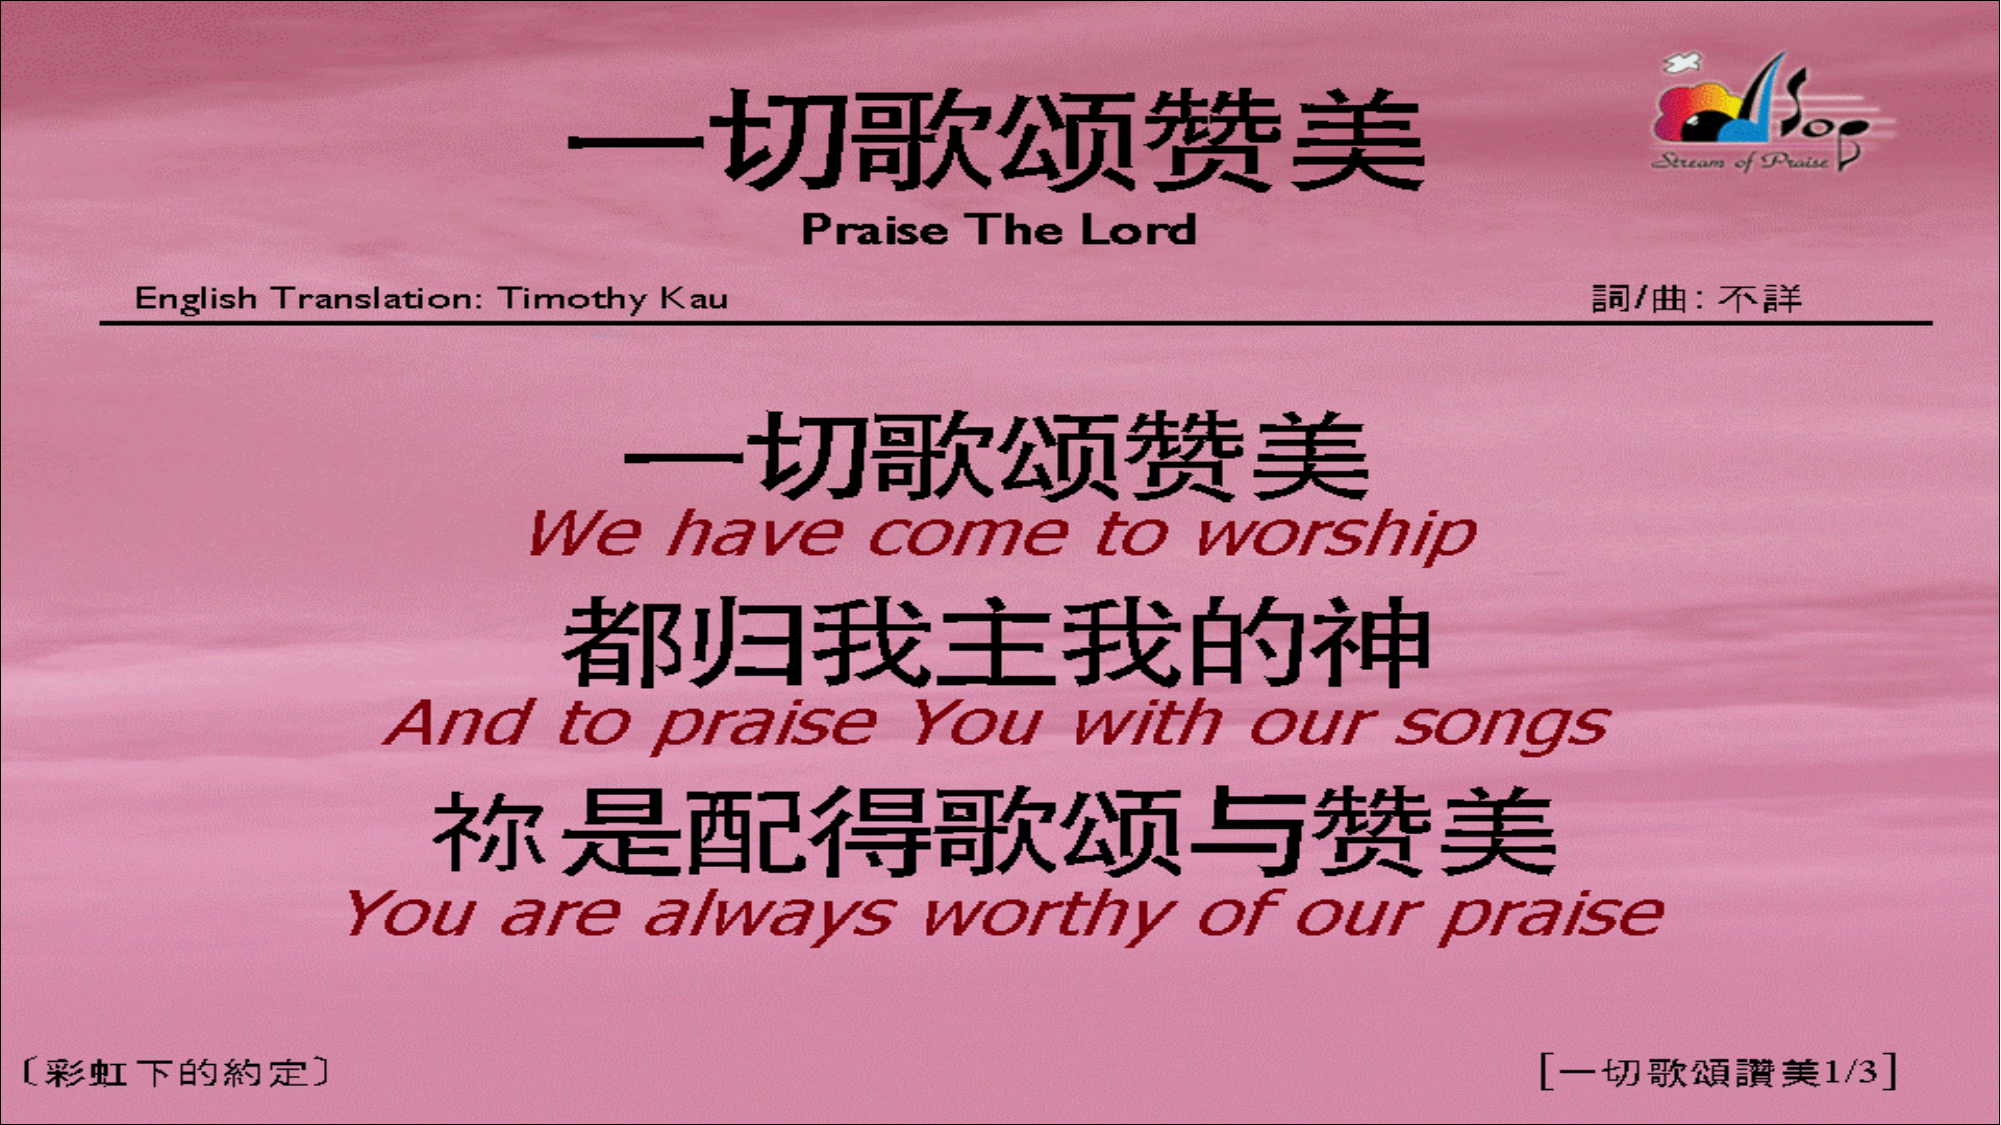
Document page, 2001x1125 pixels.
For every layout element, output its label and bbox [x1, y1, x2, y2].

text_box [0, 0, 2000, 1125]
